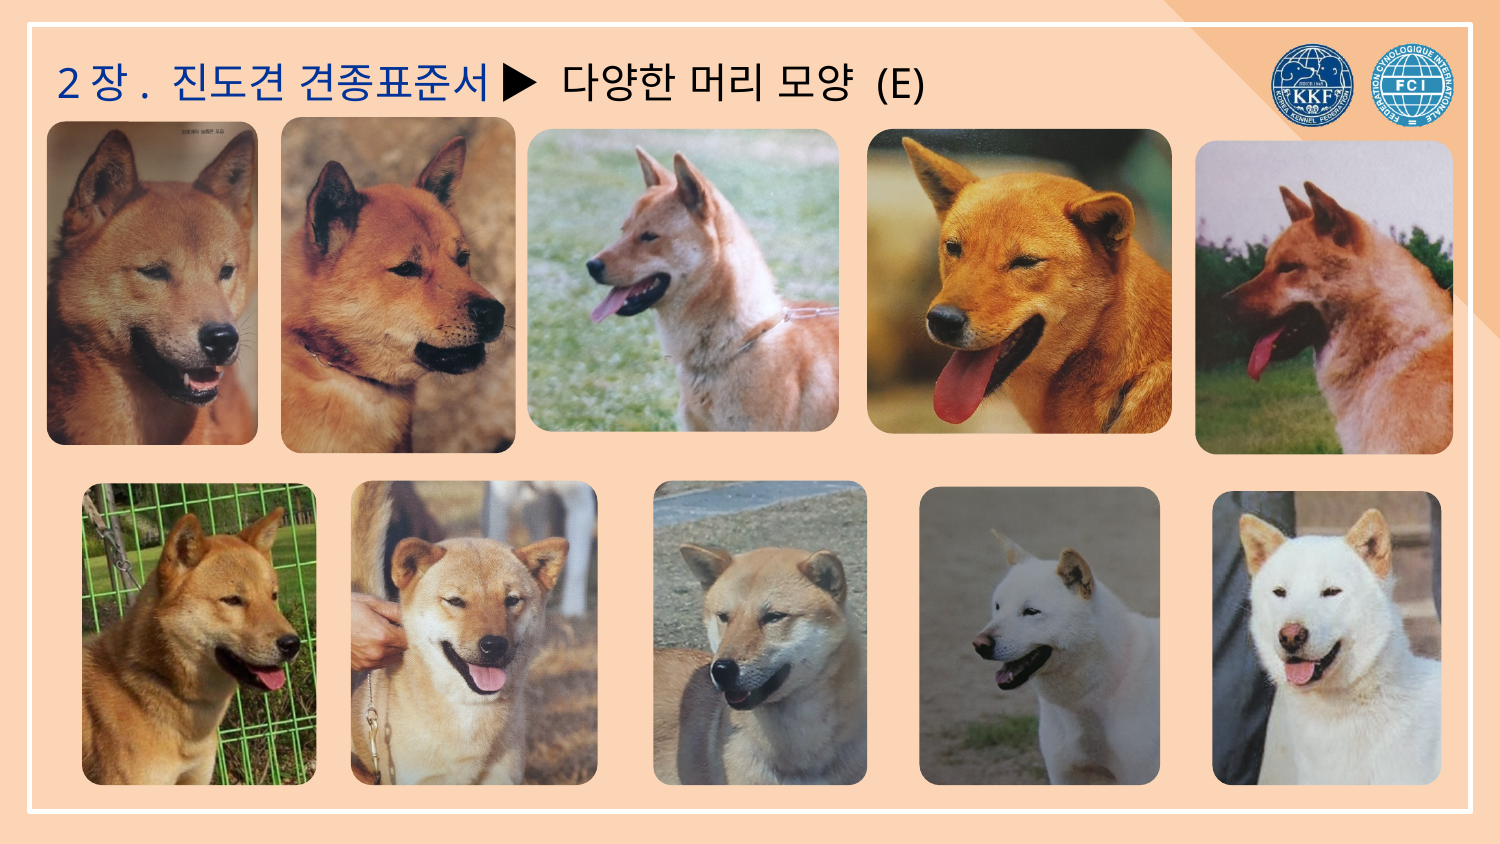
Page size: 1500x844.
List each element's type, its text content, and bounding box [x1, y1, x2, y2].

picture [1212, 490, 1442, 786]
picture [653, 480, 868, 786]
picture [919, 486, 1161, 786]
picture [527, 128, 840, 432]
picture [280, 116, 516, 454]
picture [866, 128, 1173, 434]
text_box ▶ 다양한 머리 모양 (E) [483, 49, 940, 115]
picture [46, 121, 258, 446]
picture [1195, 140, 1454, 455]
picture [350, 480, 598, 786]
picture [1270, 43, 1354, 127]
picture [1370, 43, 1454, 127]
text_box 2장. 진도견 견종표준서 [42, 49, 483, 114]
picture [81, 483, 317, 786]
